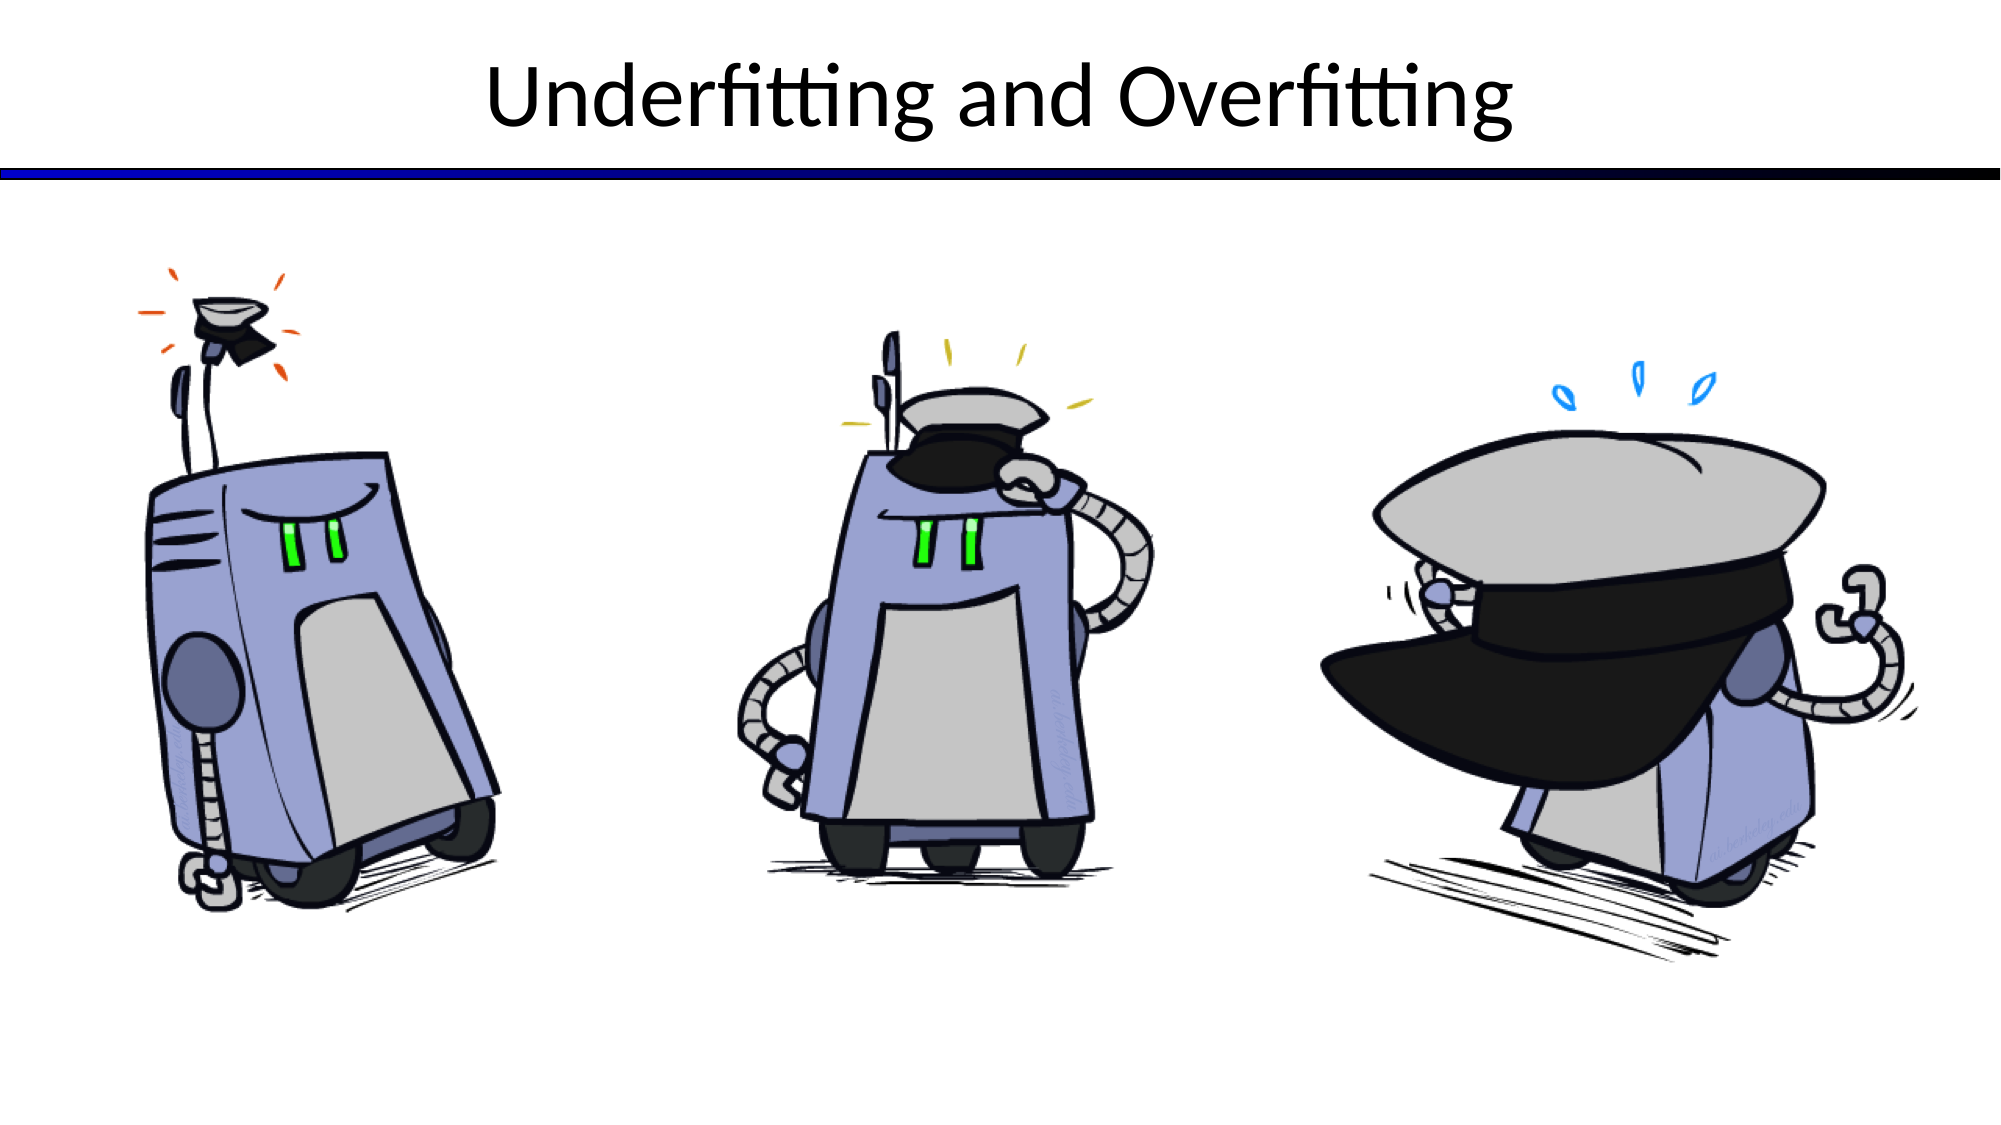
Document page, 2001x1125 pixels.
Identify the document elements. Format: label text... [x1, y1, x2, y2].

picture [1262, 212, 1963, 979]
picture [62, 212, 576, 979]
picture [662, 212, 1213, 979]
title Underfitting and Overfitting [0, 0, 2000, 184]
